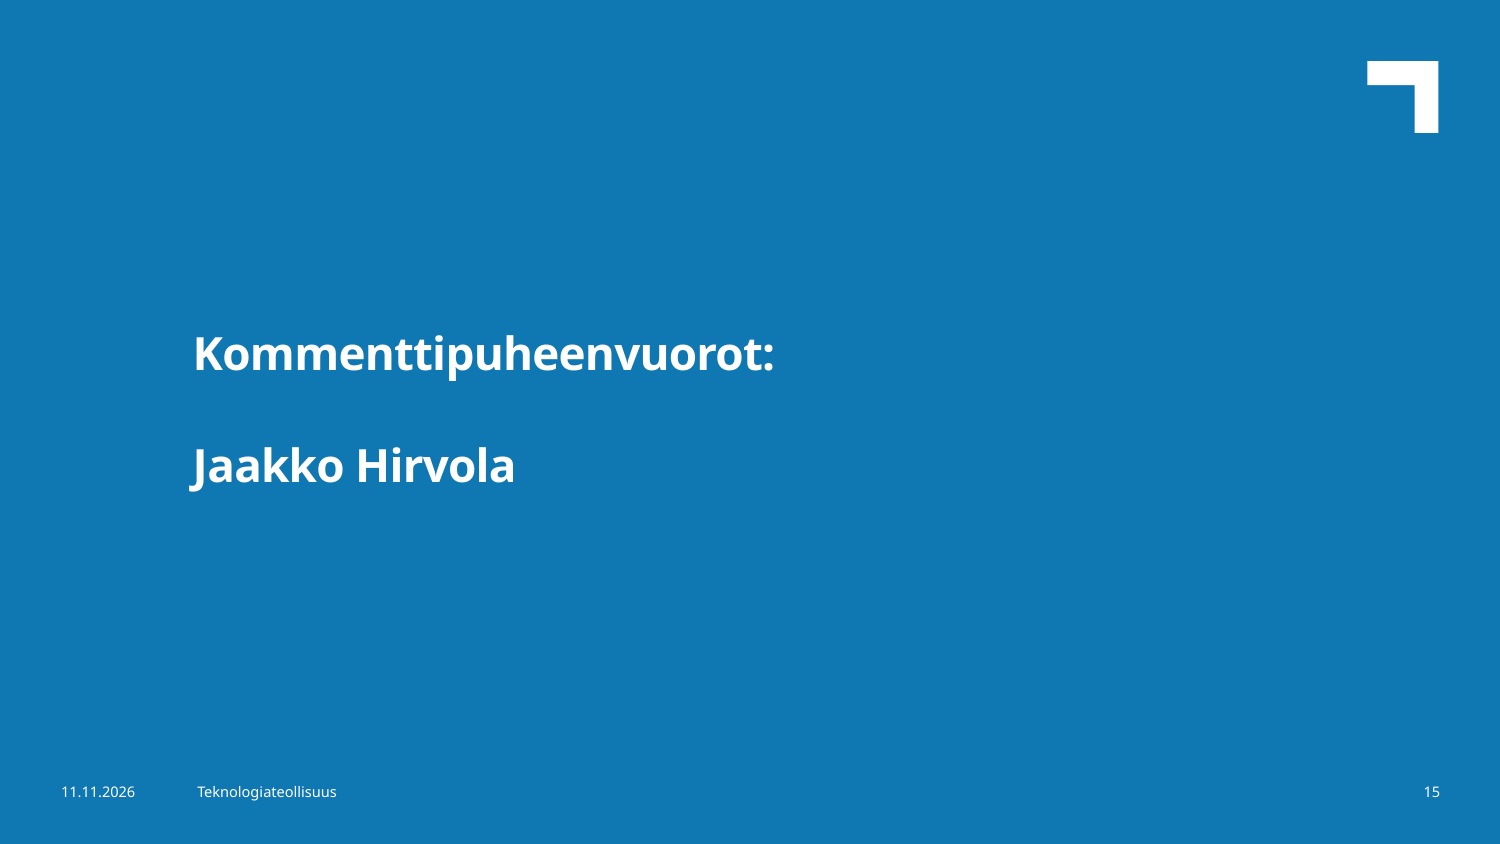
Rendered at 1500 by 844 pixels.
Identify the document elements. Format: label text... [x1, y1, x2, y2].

slide_number 15 [1313, 775, 1456, 803]
footer Teknologiateollisuus [182, 775, 395, 803]
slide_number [46, 775, 182, 803]
list Kommenttipuheenvuorot: Jaakko Hirvola [175, 315, 1321, 552]
